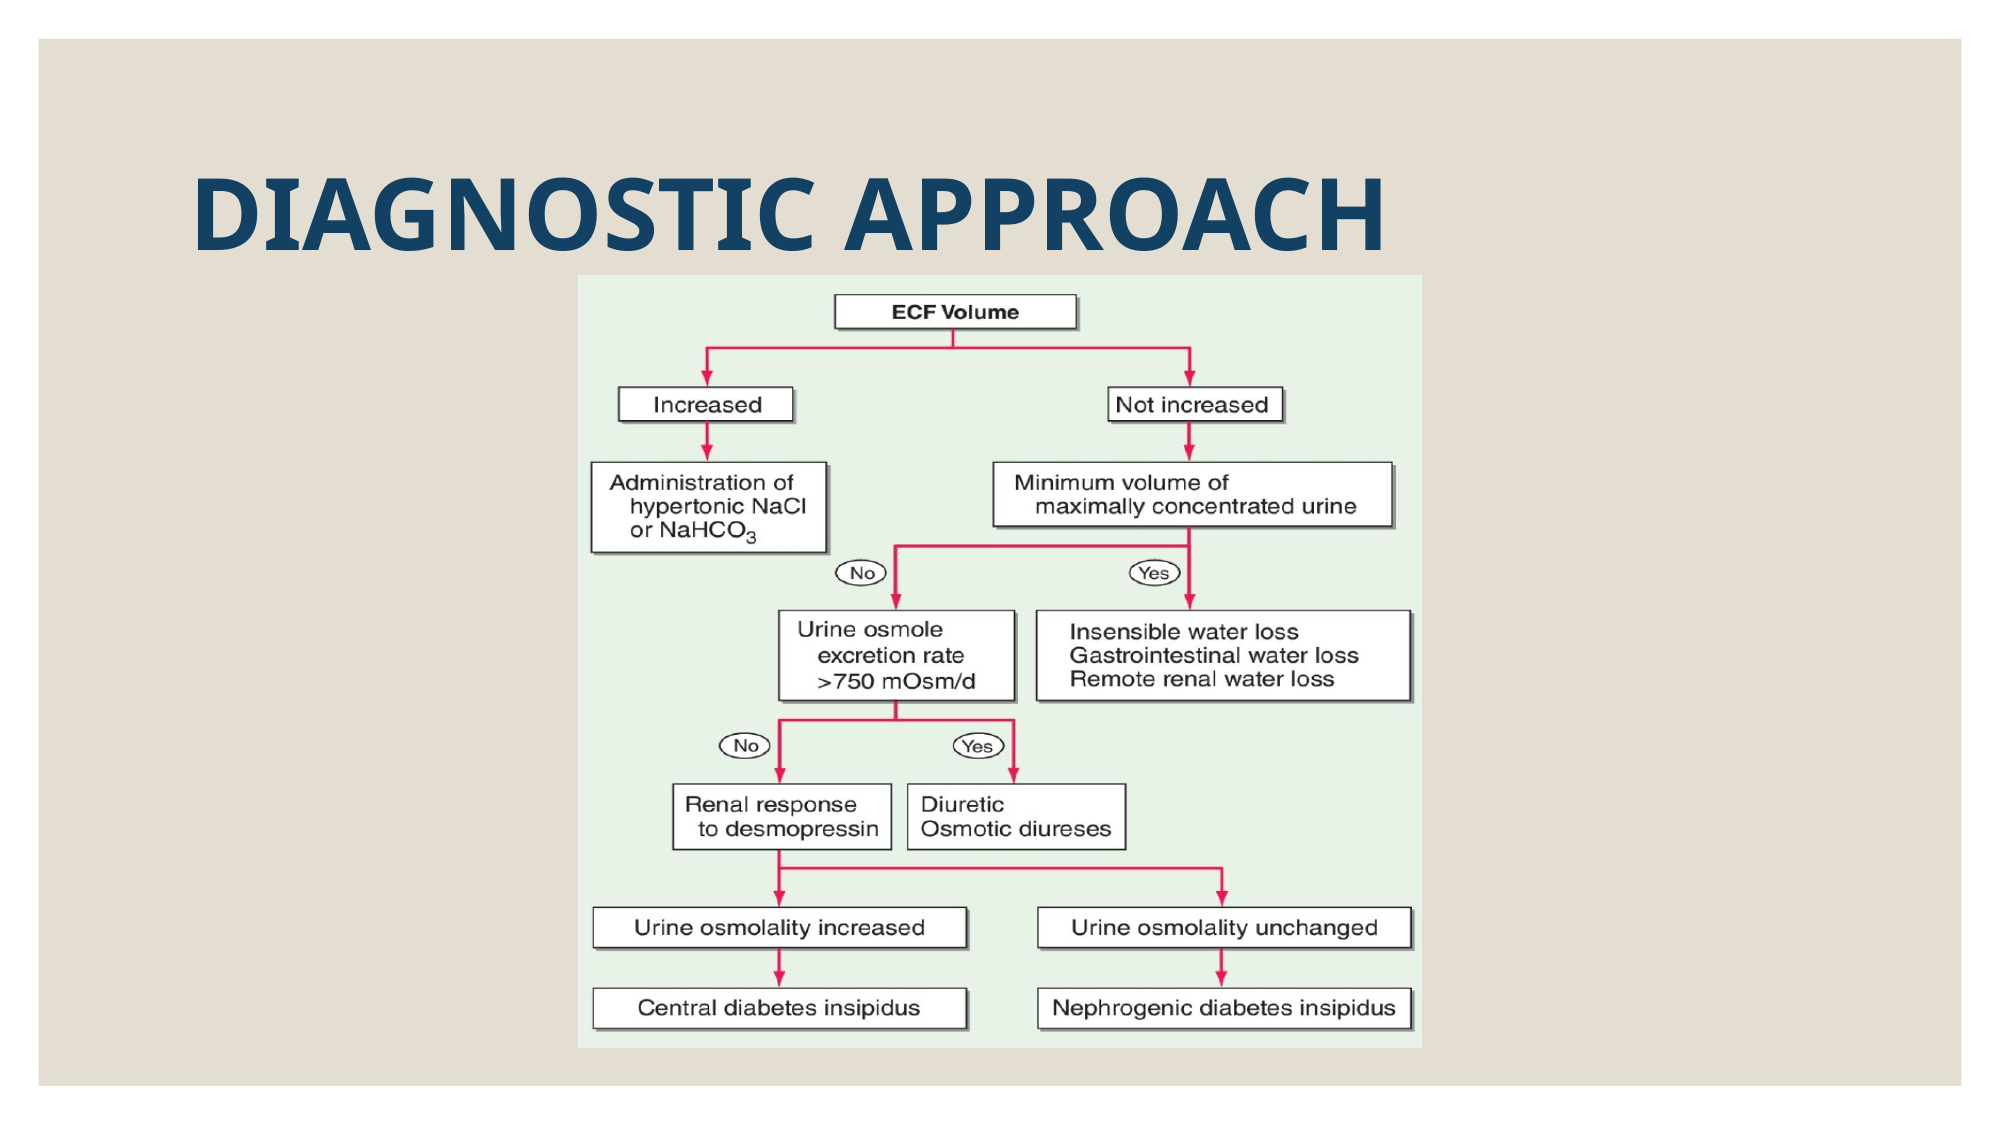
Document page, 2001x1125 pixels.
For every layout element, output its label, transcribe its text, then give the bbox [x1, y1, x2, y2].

title DIAGNOSTIC APPROACH [174, 105, 1825, 331]
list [578, 275, 1422, 1048]
